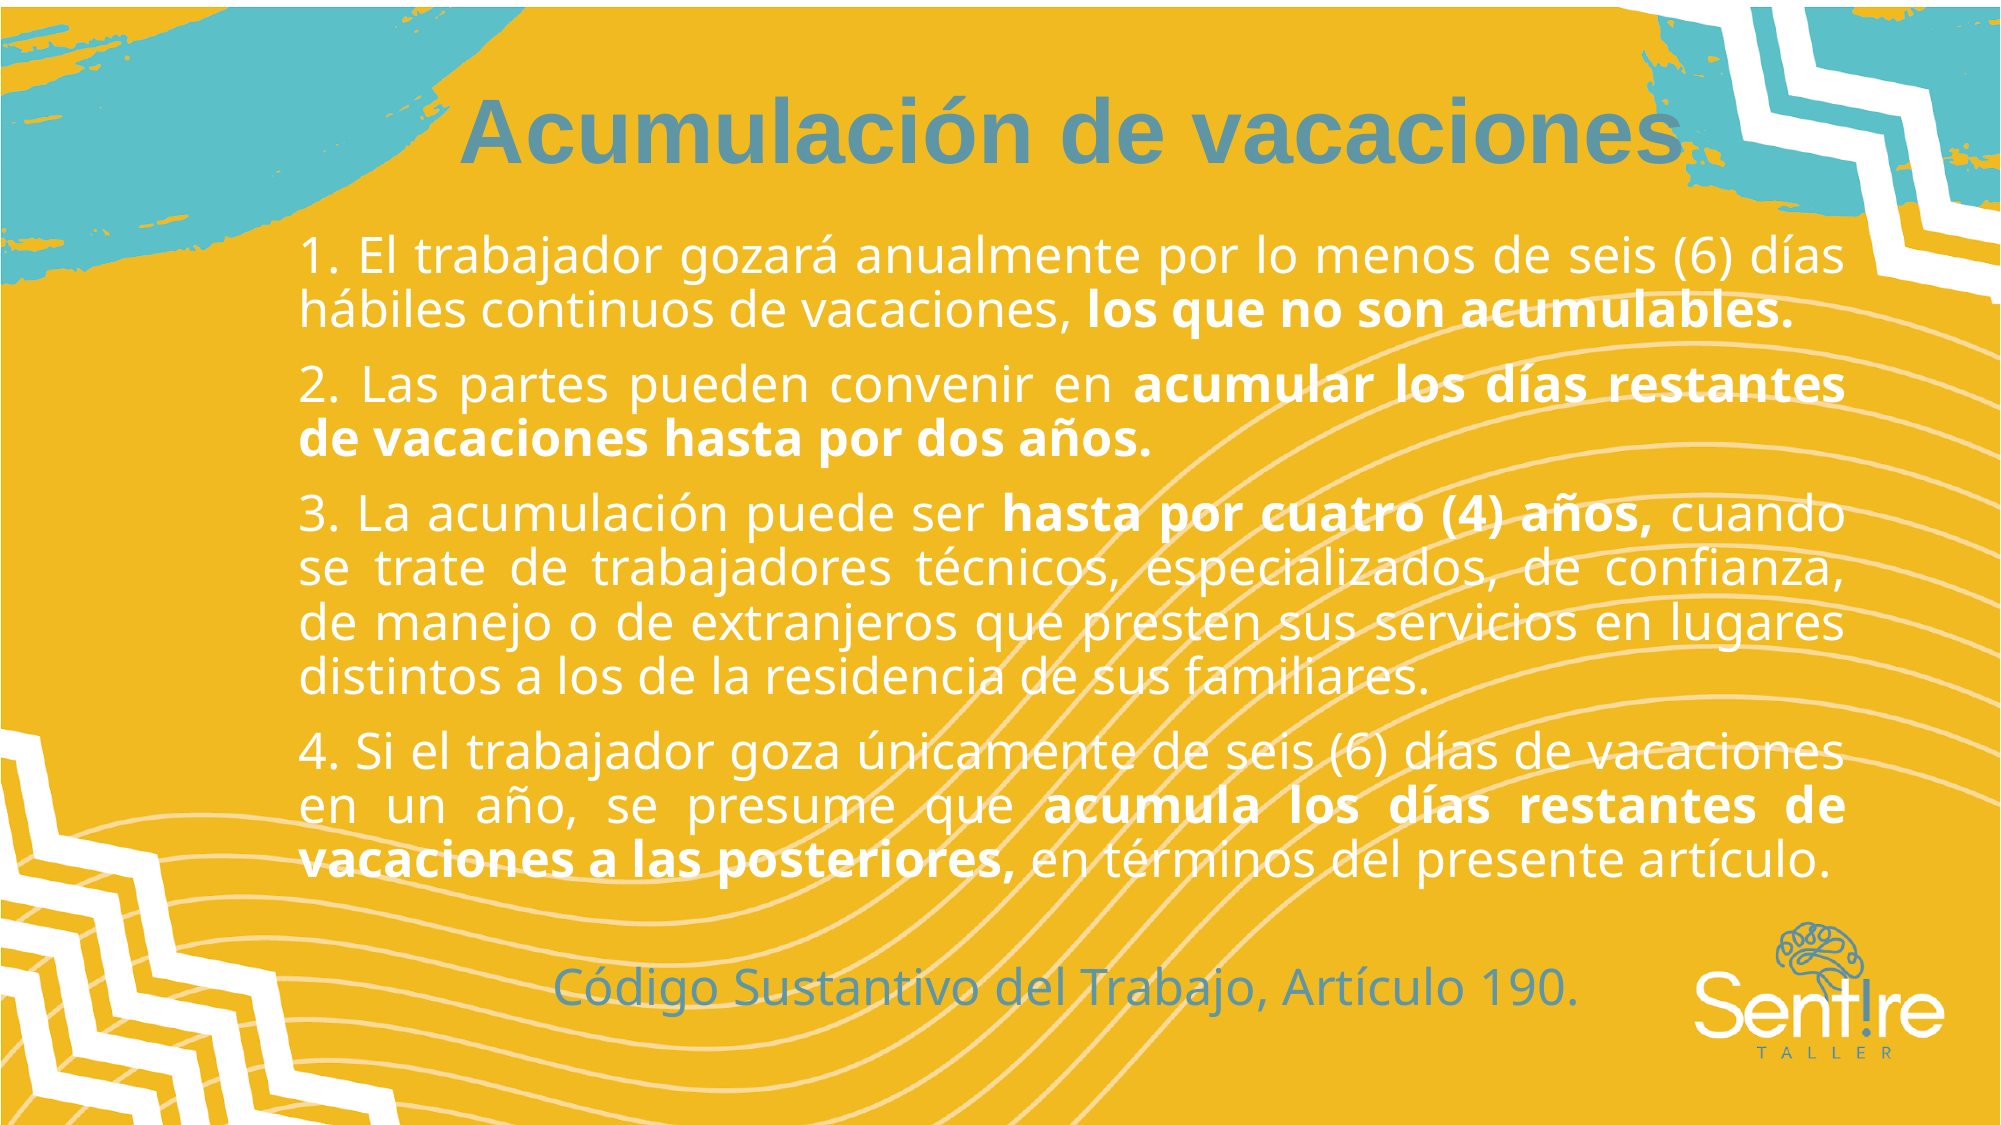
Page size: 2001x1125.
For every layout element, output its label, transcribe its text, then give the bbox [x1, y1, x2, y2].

title Acumulación de vacaciones [283, 24, 1863, 222]
list 1. El trabajador gozará anualmente por lo menos de seis (6) días hábiles continuos de vacaciones, los que no son acumulables. 2. Las partes pueden convenir en acumular los días restantes de vacaciones hasta por dos años. 3. La acumulación puede ser hasta por cuatro (4) años, cuando se trate de trabajadores técnicos, especializados, de confianza, de manejo o de extranjeros que presten sus servicios en lugares distintos a los de la residencia de sus familiares. 4. Si el trabajador goza únicamente de seis (6) días de vacaciones en un año, se presume que acumula los días restantes de vacaciones a las posteriores, en términos del presente artículo. Código Sustantivo del Trabajo, Artículo 190. [283, 222, 1863, 1031]
picture [0, 0, 2001, 1125]
